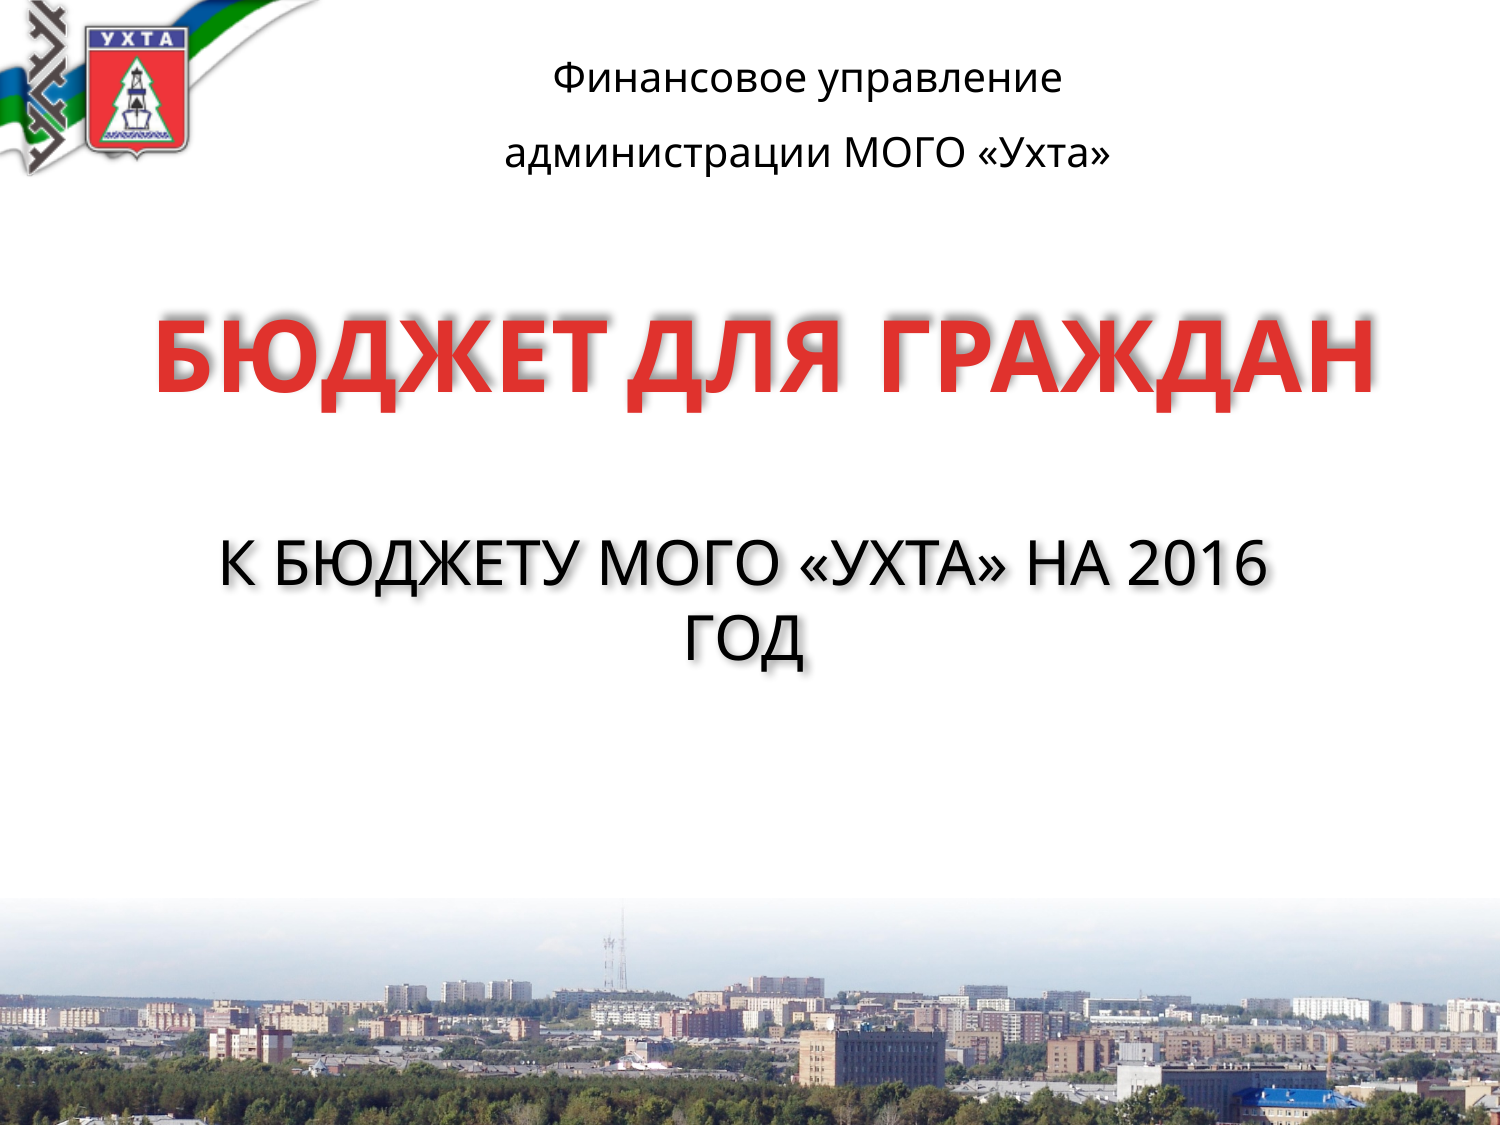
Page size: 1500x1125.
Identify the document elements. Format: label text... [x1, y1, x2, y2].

picture [0, 0, 374, 189]
picture [0, 897, 1500, 1125]
title БЮДЖЕТ ДЛЯ ГРАЖДАН [135, 231, 1411, 474]
subtitle К БЮДЖЕТУ МОГО «УХТА» НА 2016 ГОД [170, 515, 1318, 804]
